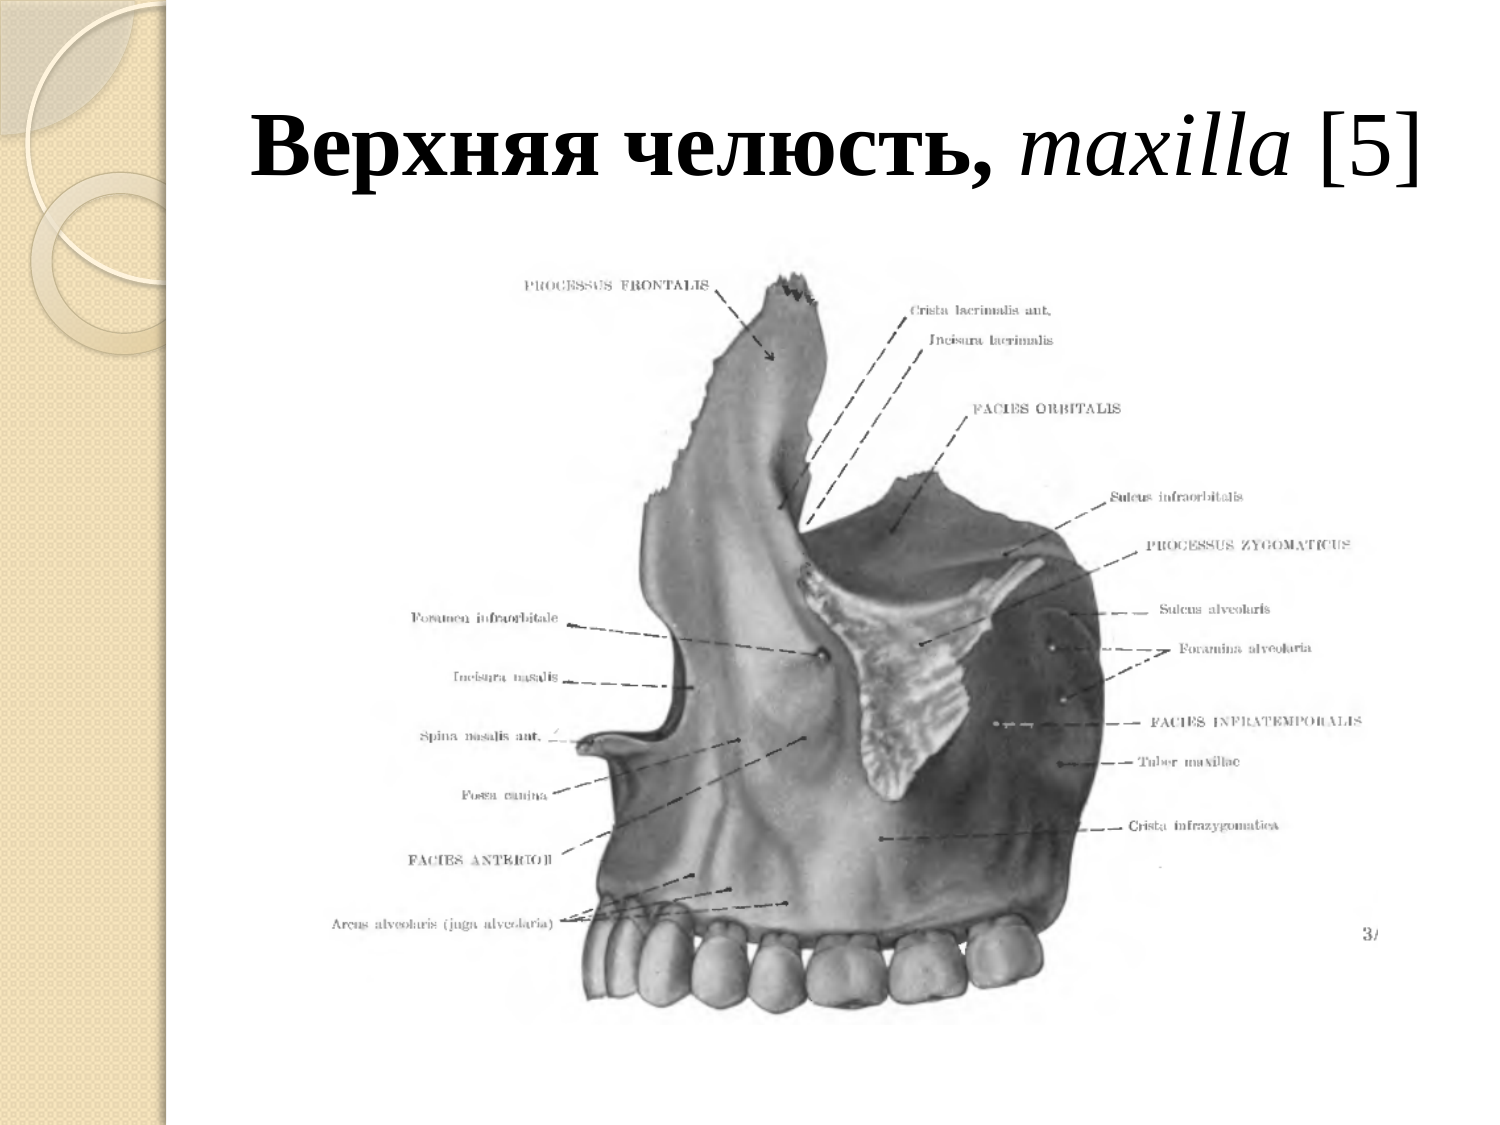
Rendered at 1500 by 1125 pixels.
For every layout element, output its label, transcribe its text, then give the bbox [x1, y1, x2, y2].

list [323, 237, 1378, 1026]
title Верхняя челюсть, maxilla [5] [235, 45, 1466, 233]
